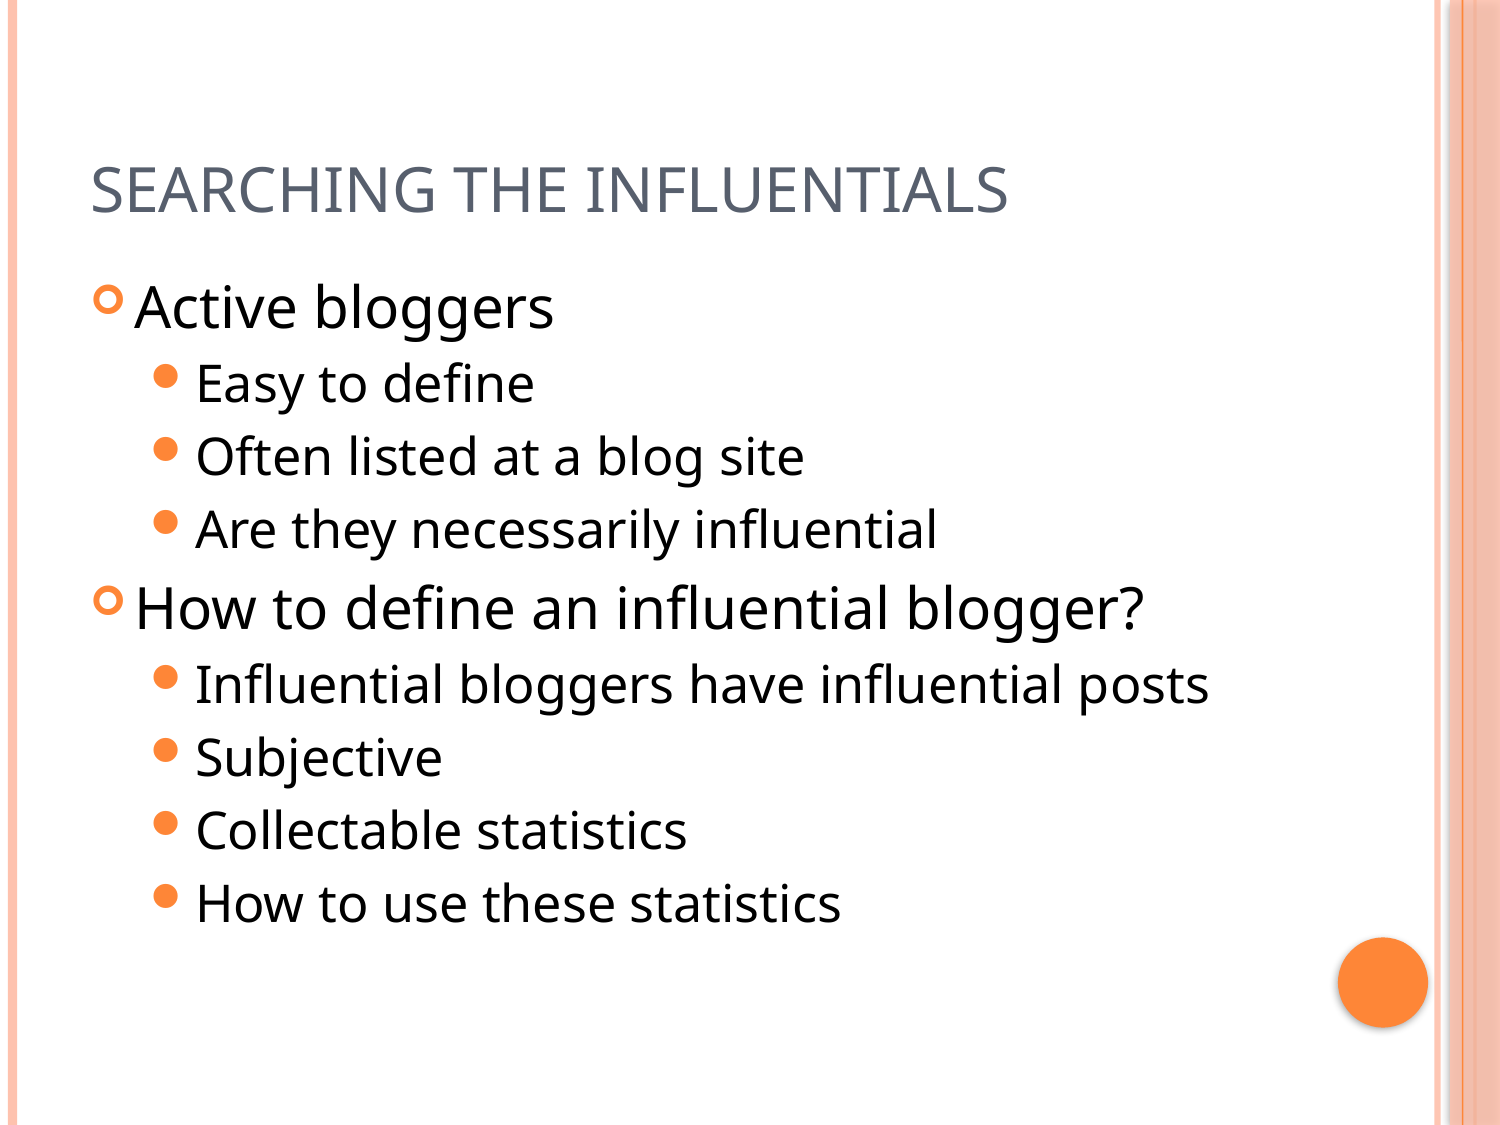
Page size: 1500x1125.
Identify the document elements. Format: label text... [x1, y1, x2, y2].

title Searching The Influentials [75, 45, 1300, 233]
list Active bloggers Easy to define Often listed at a blog site Are they necessarily influential How to define an influential blogger? Influential bloggers have influential posts Subjective Collectable statistics How to use these statistics [74, 262, 1301, 1063]
